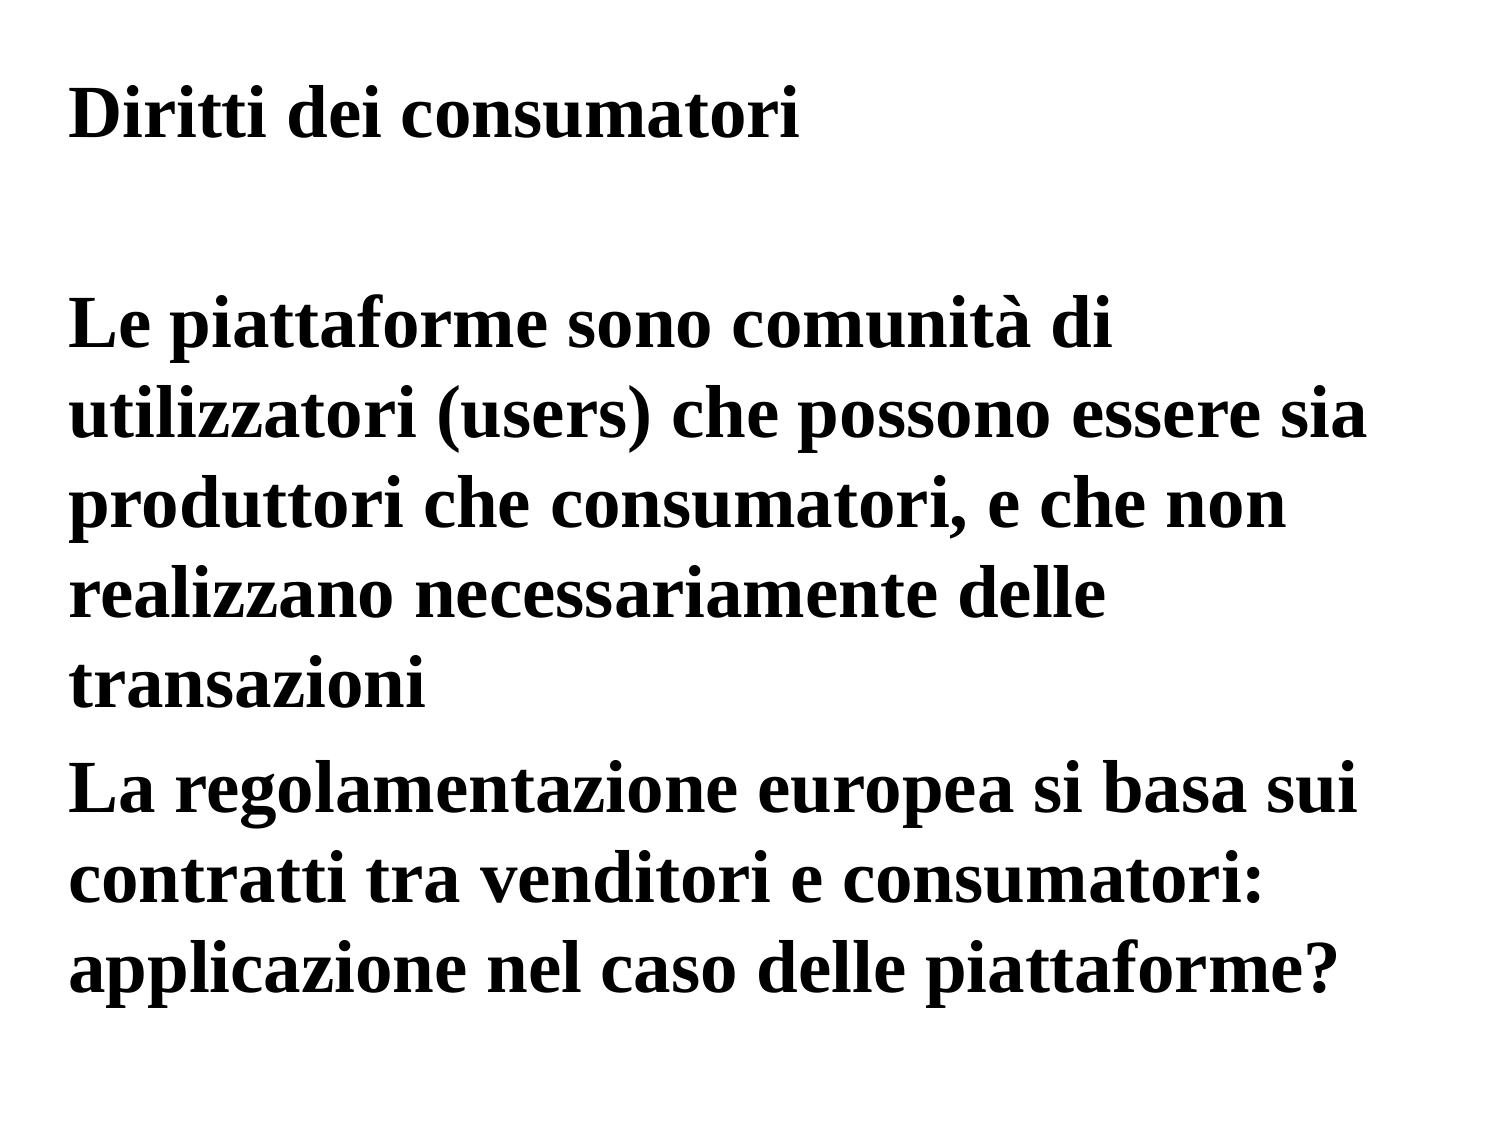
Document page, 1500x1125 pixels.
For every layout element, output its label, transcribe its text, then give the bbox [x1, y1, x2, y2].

list Diritti dei consumatori Le piattaforme sono comunità di utilizzatori (users) che possono essere sia produttori che consumatori, e che non realizzano necessariamente delle transazioni La regolamentazione europea si basa sui contratti tra venditori e consumatori: applicazione nel caso delle piattaforme? [52, 54, 1449, 1092]
